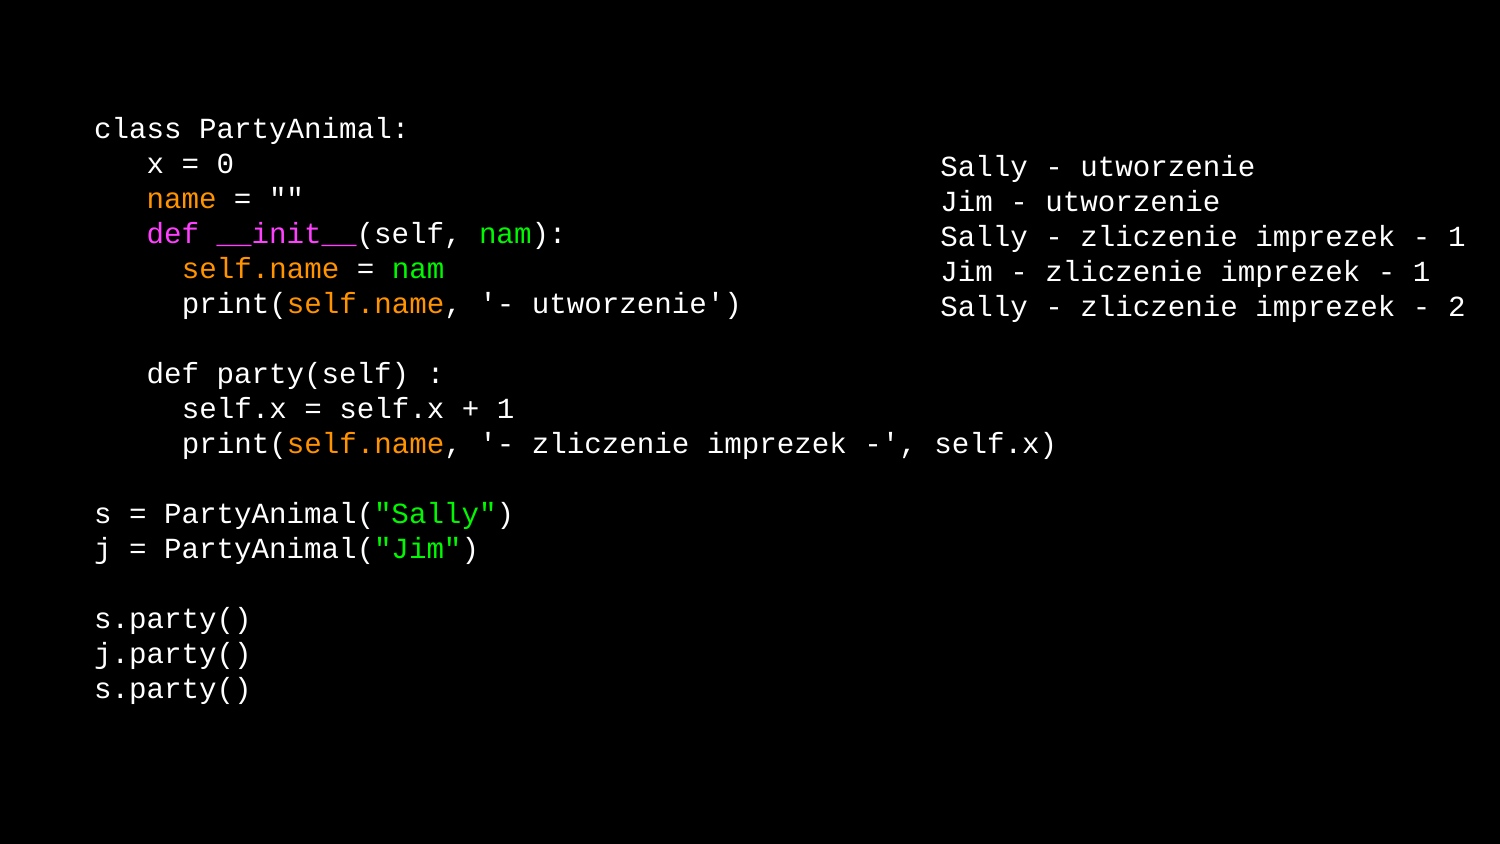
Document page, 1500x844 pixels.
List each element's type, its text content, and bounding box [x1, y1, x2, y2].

text_box Sally - utworzenie Jim - utworzenie Sally - zliczenie imprezek - 1 Jim - zliczenie imprezek - 1 Sally - zliczenie imprezek - 2 [925, 140, 1481, 330]
text_box class PartyAnimal: x = 0 name = "" def __init__(self, nam): self.name = nam print(self.name, '- utworzenie') def party(self) : self.x = self.x + 1 print(self.name, '- zliczenie imprezek -', self.x) s = PartyAnimal("Sally") j = PartyAnimal("Jim") s.party() j.party() s.party() [90, 28, 1124, 786]
